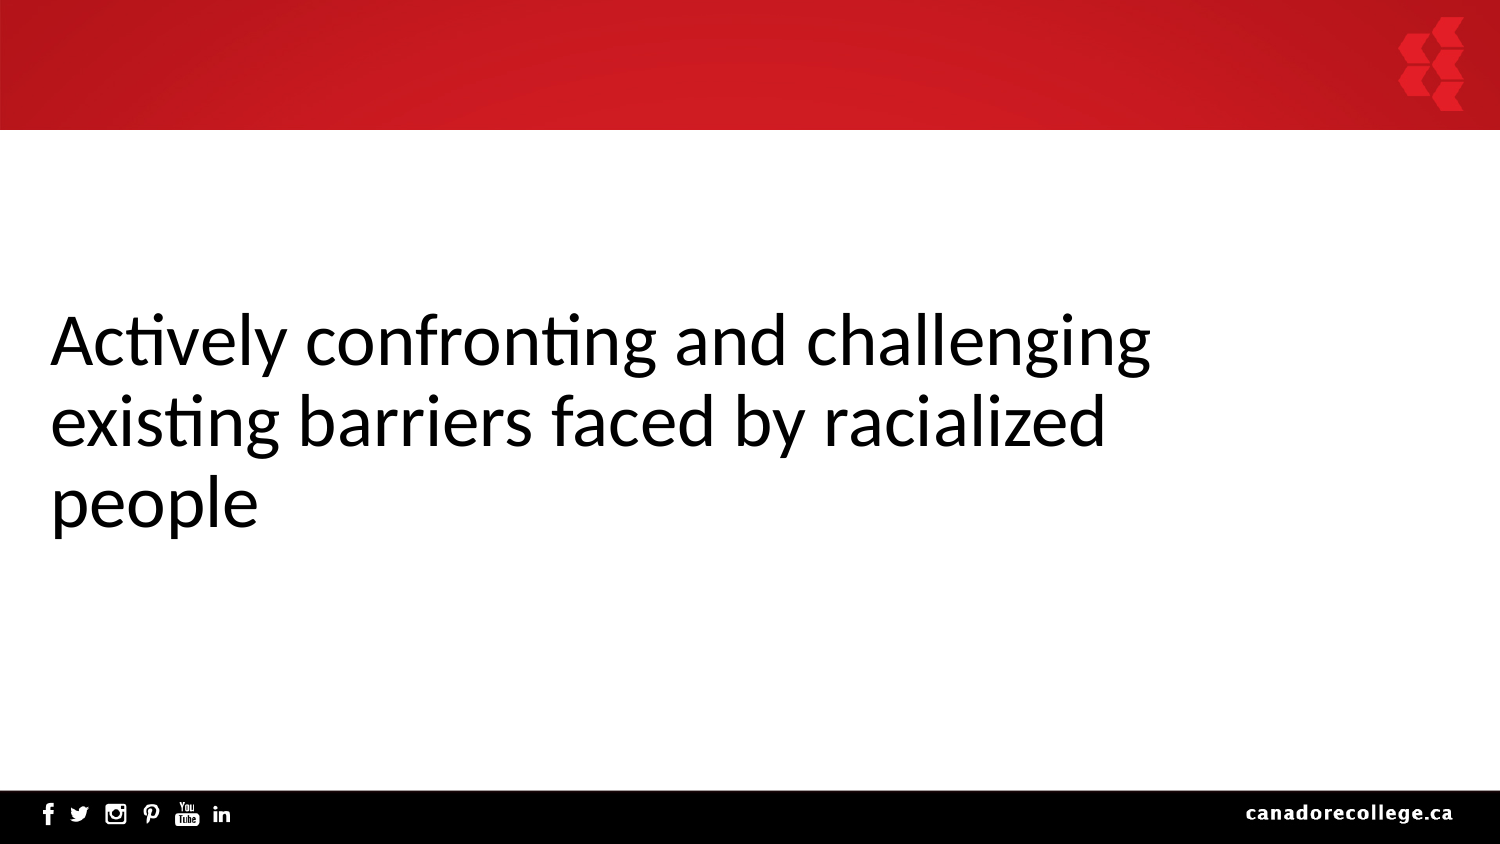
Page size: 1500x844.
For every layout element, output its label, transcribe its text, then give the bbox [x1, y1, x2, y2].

picture [0, 0, 1500, 844]
title Actively confronting and challenging existing barriers faced by racialized people [34, 293, 1222, 551]
